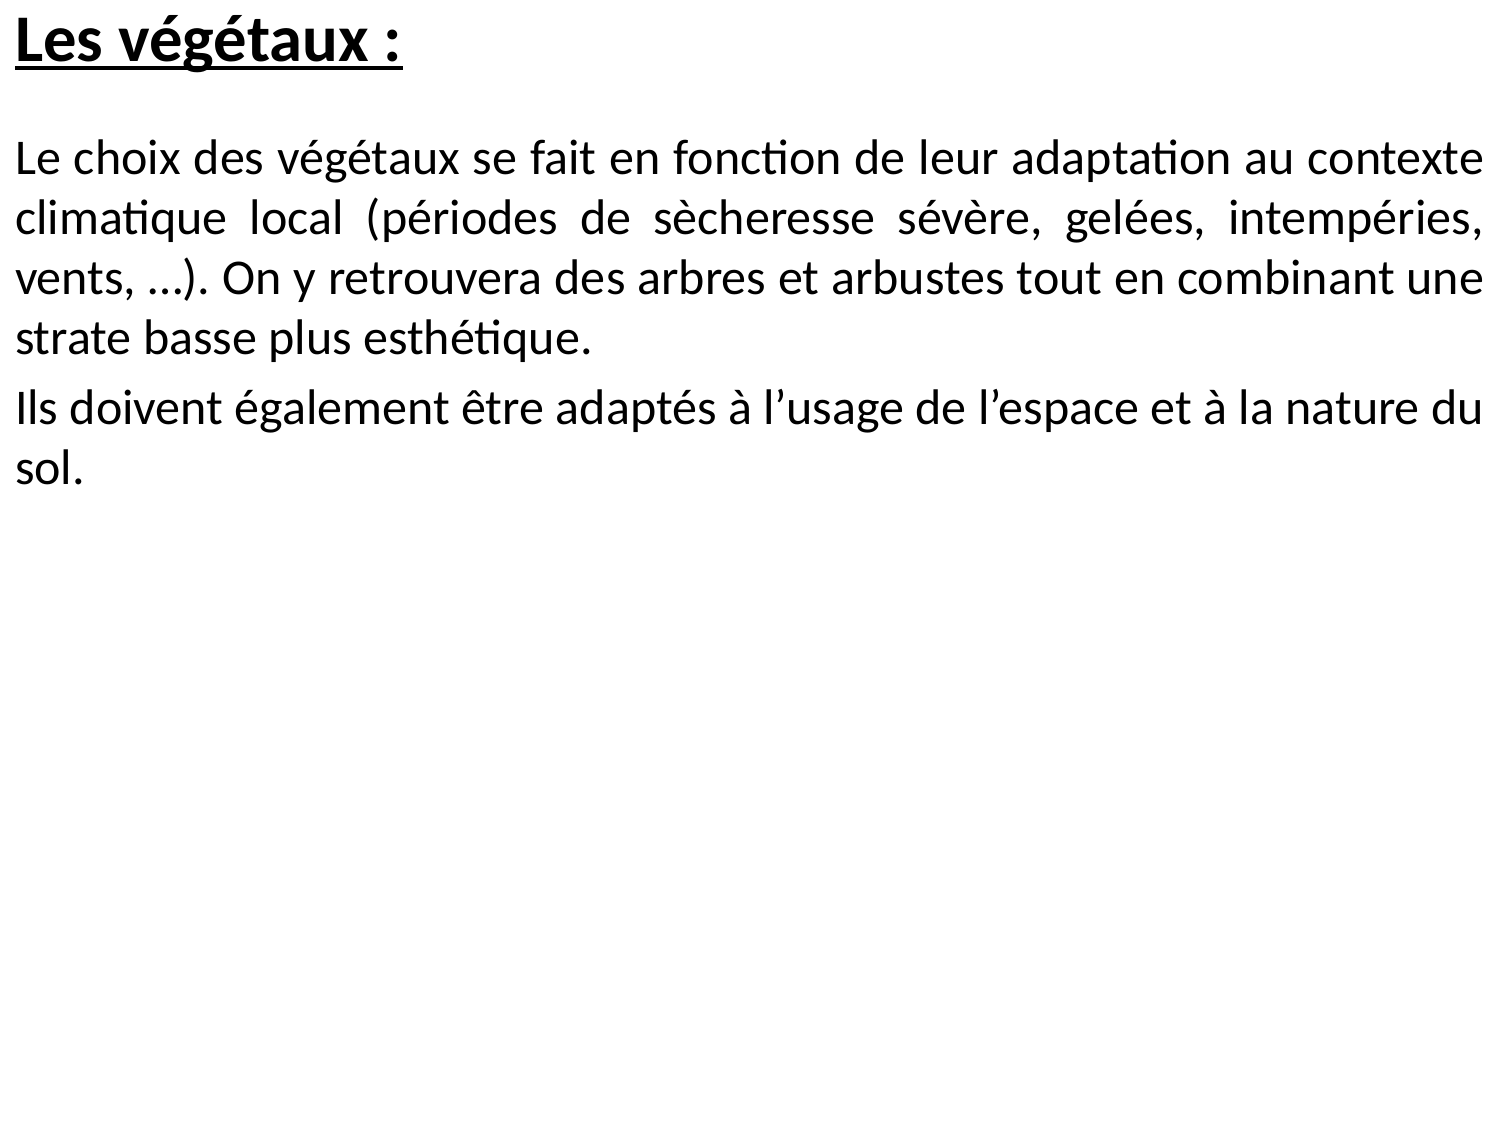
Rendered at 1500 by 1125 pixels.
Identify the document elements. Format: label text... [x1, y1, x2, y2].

subtitle Le choix des végétaux se fait en fonction de leur adaptation au contexte climatique local (périodes de sècheresse sévère, gelées, intempéries, vents, …). On y retrouvera des arbres et arbustes tout en combinant une strate basse plus esthétique. Ils doivent également être adaptés à l’usage de l’espace et à la nature du sol. [0, 117, 1500, 925]
title Les végétaux : [0, 0, 1275, 71]
